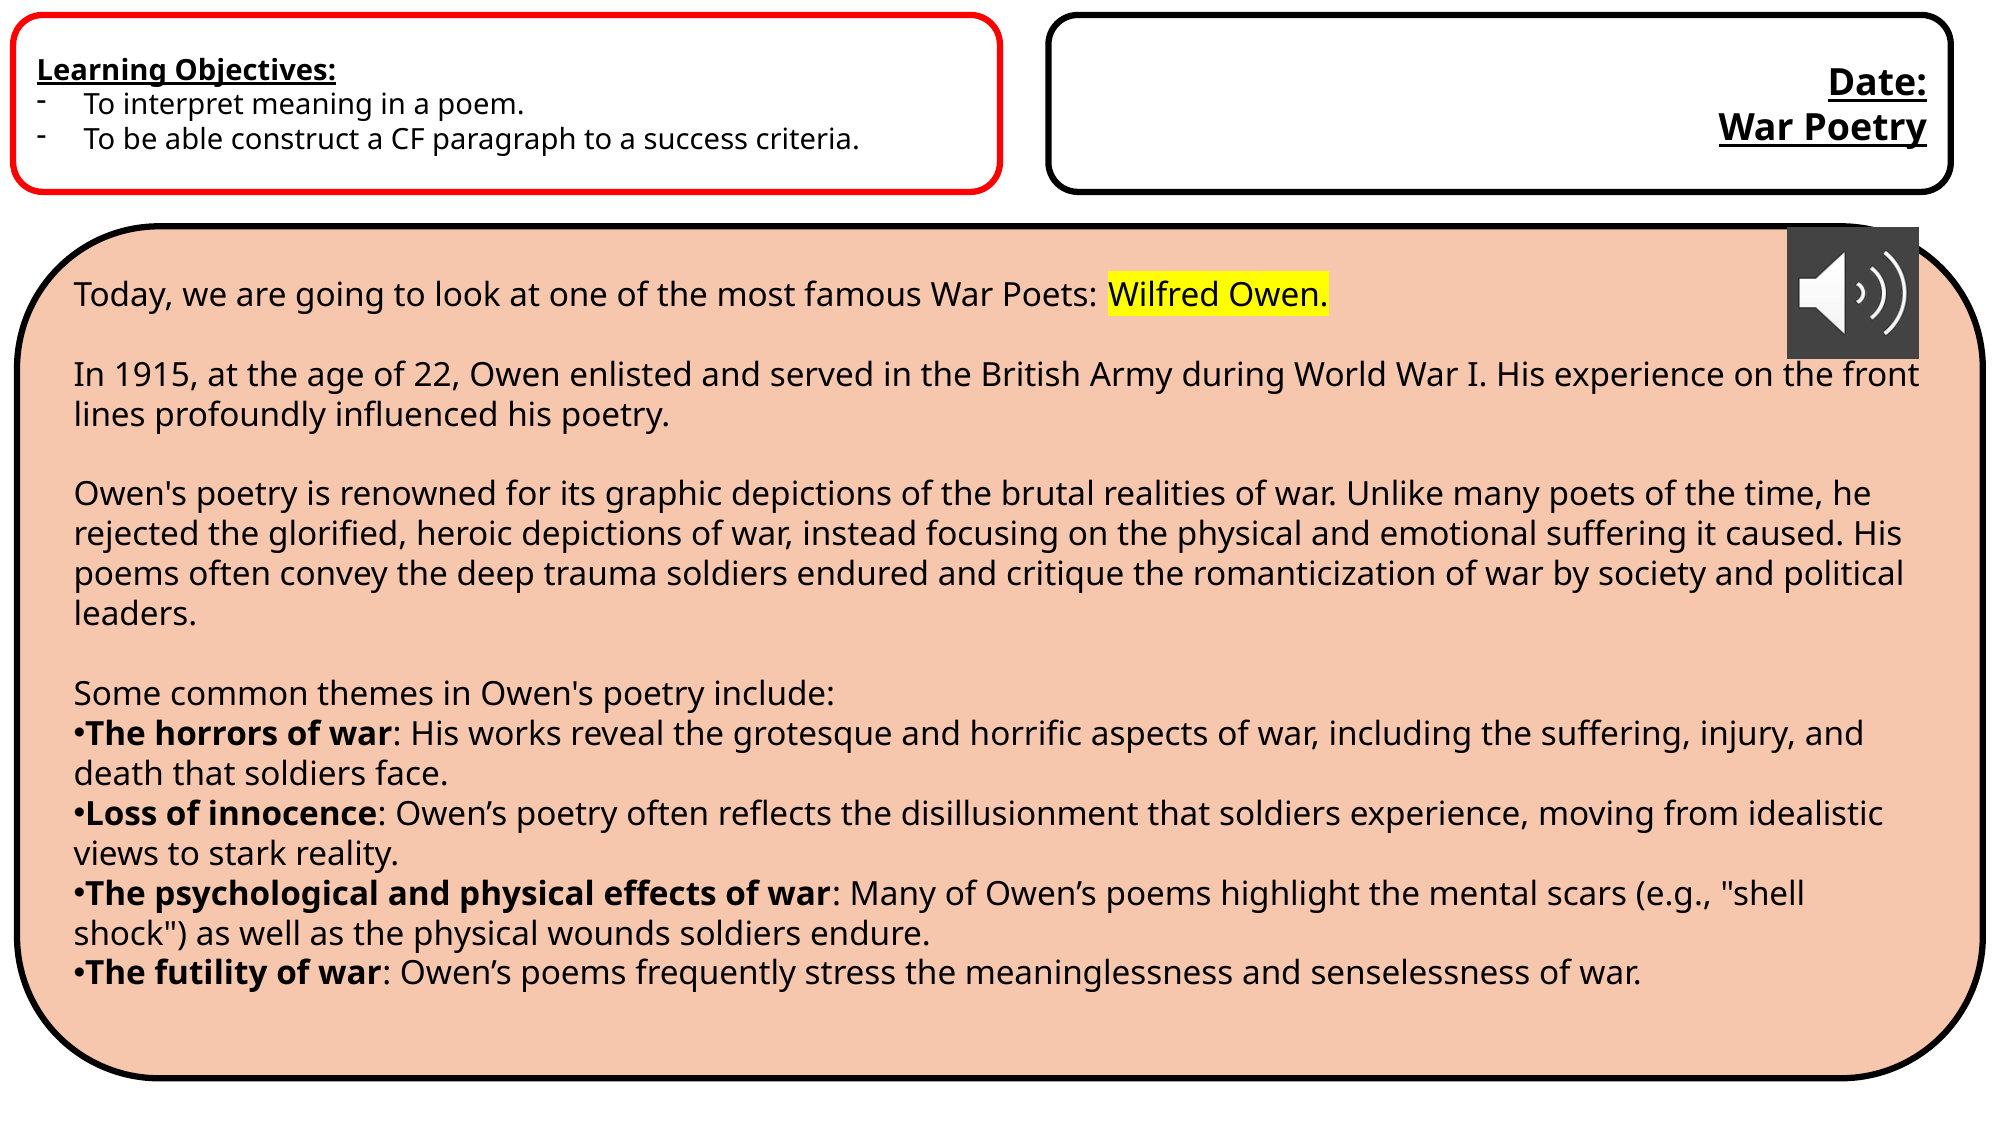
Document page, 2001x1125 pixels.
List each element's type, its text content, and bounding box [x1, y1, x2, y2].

text_box Today, we are going to look at one of the most famous War Poets: Wilfred Owen. In 1915, at the age of 22, Owen enlisted and served in the British Army during World War I. His experience on the front lines profoundly influenced his poetry. Owen's poetry is renowned for its graphic depictions of the brutal realities of war. Unlike many poets of the time, he rejected the glorified, heroic depictions of war, instead focusing on the physical and emotional suffering it caused. His poems often convey the deep trauma soldiers endured and critique the romanticization of war by society and political leaders. Some common themes in Owen's poetry include: The horrors of war: His works reveal the grotesque and horrific aspects of war, including the suffering, injury, and death that soldiers face. Loss of innocence: Owen’s poetry often reflects the disillusionment that soldiers experience, moving from idealistic views to stark reality. The psychological and physical effects of war: Many of Owen’s poems highlight the mental scars (e.g., "shell shock") as well as the physical wounds soldiers endure. The futility of war: Owen’s poems frequently stress the meaninglessness and senselessness of war. [17, 226, 1983, 1079]
text_box Date: War Poetry [1048, 14, 1951, 192]
picture [1785, 225, 1921, 361]
text_box Learning Objectives: To interpret meaning in a poem. To be able construct a CF paragraph to a success criteria. [13, 14, 1000, 192]
